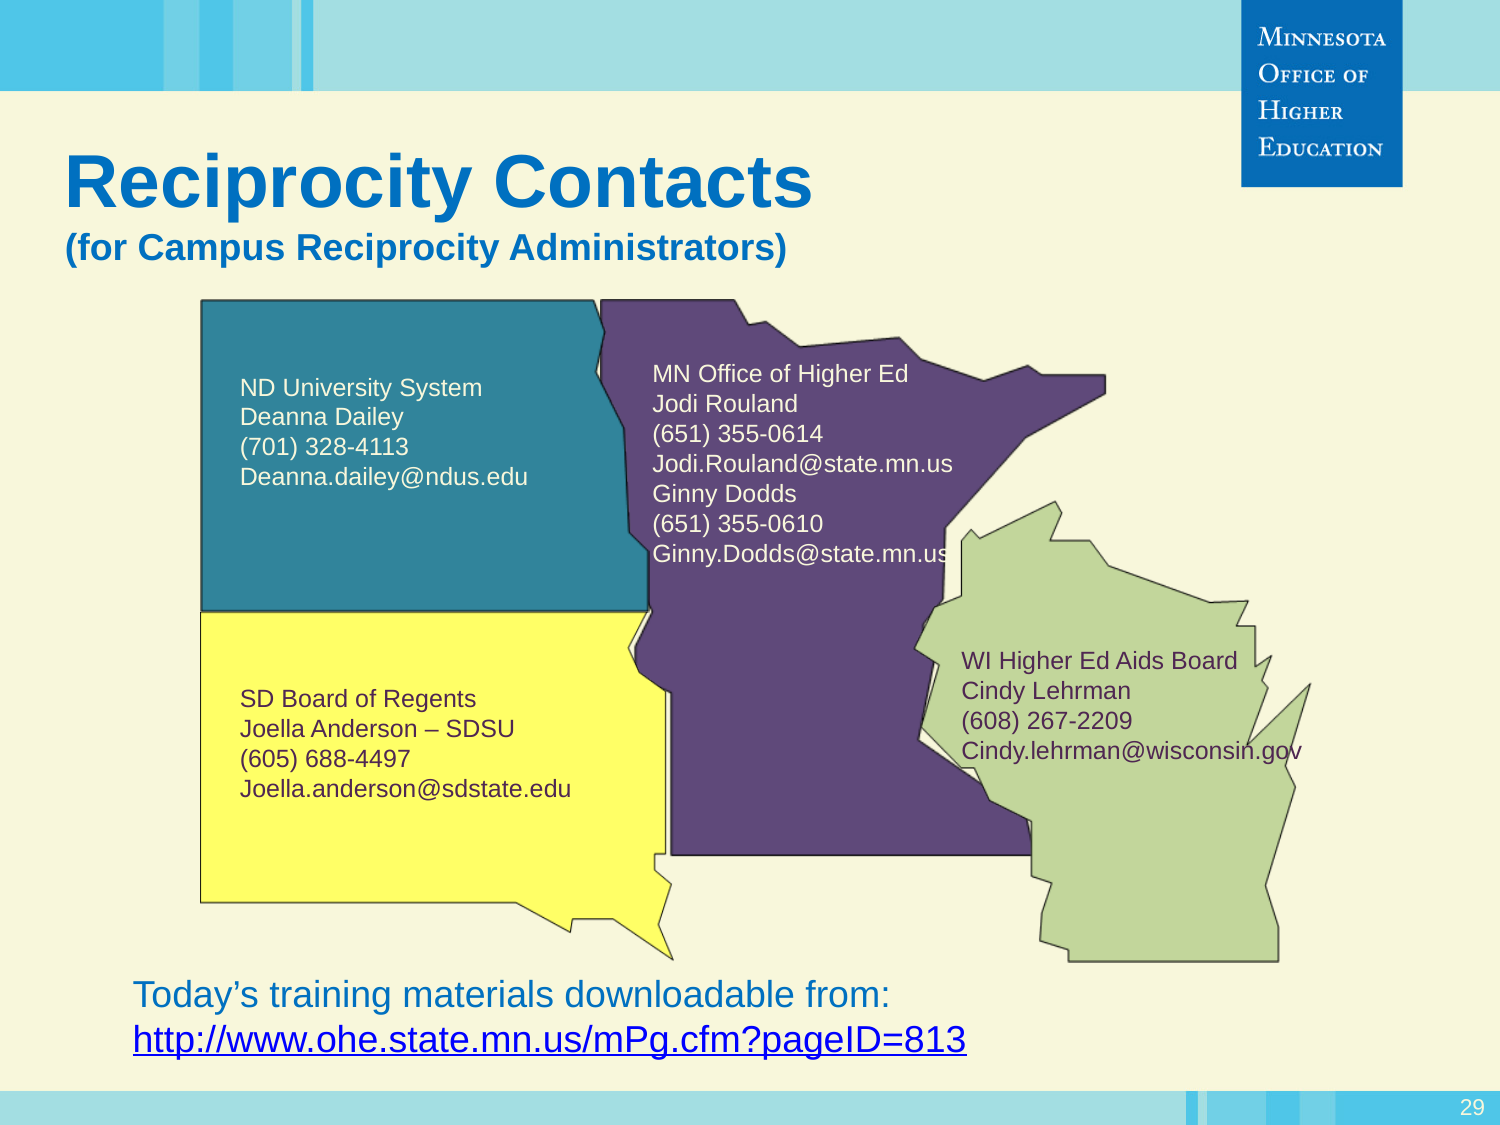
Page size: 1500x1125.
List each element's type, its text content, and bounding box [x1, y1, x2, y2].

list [651, 299, 1108, 858]
title Reciprocity Contacts (for Campus Reciprocity Administrators) [50, 125, 1450, 250]
text_box Today’s training materials downloadable from: http://www.ohe.state.mn.us/mPg.cfm?pageID=813 [117, 962, 982, 1113]
picture [0, 0, 1500, 1125]
